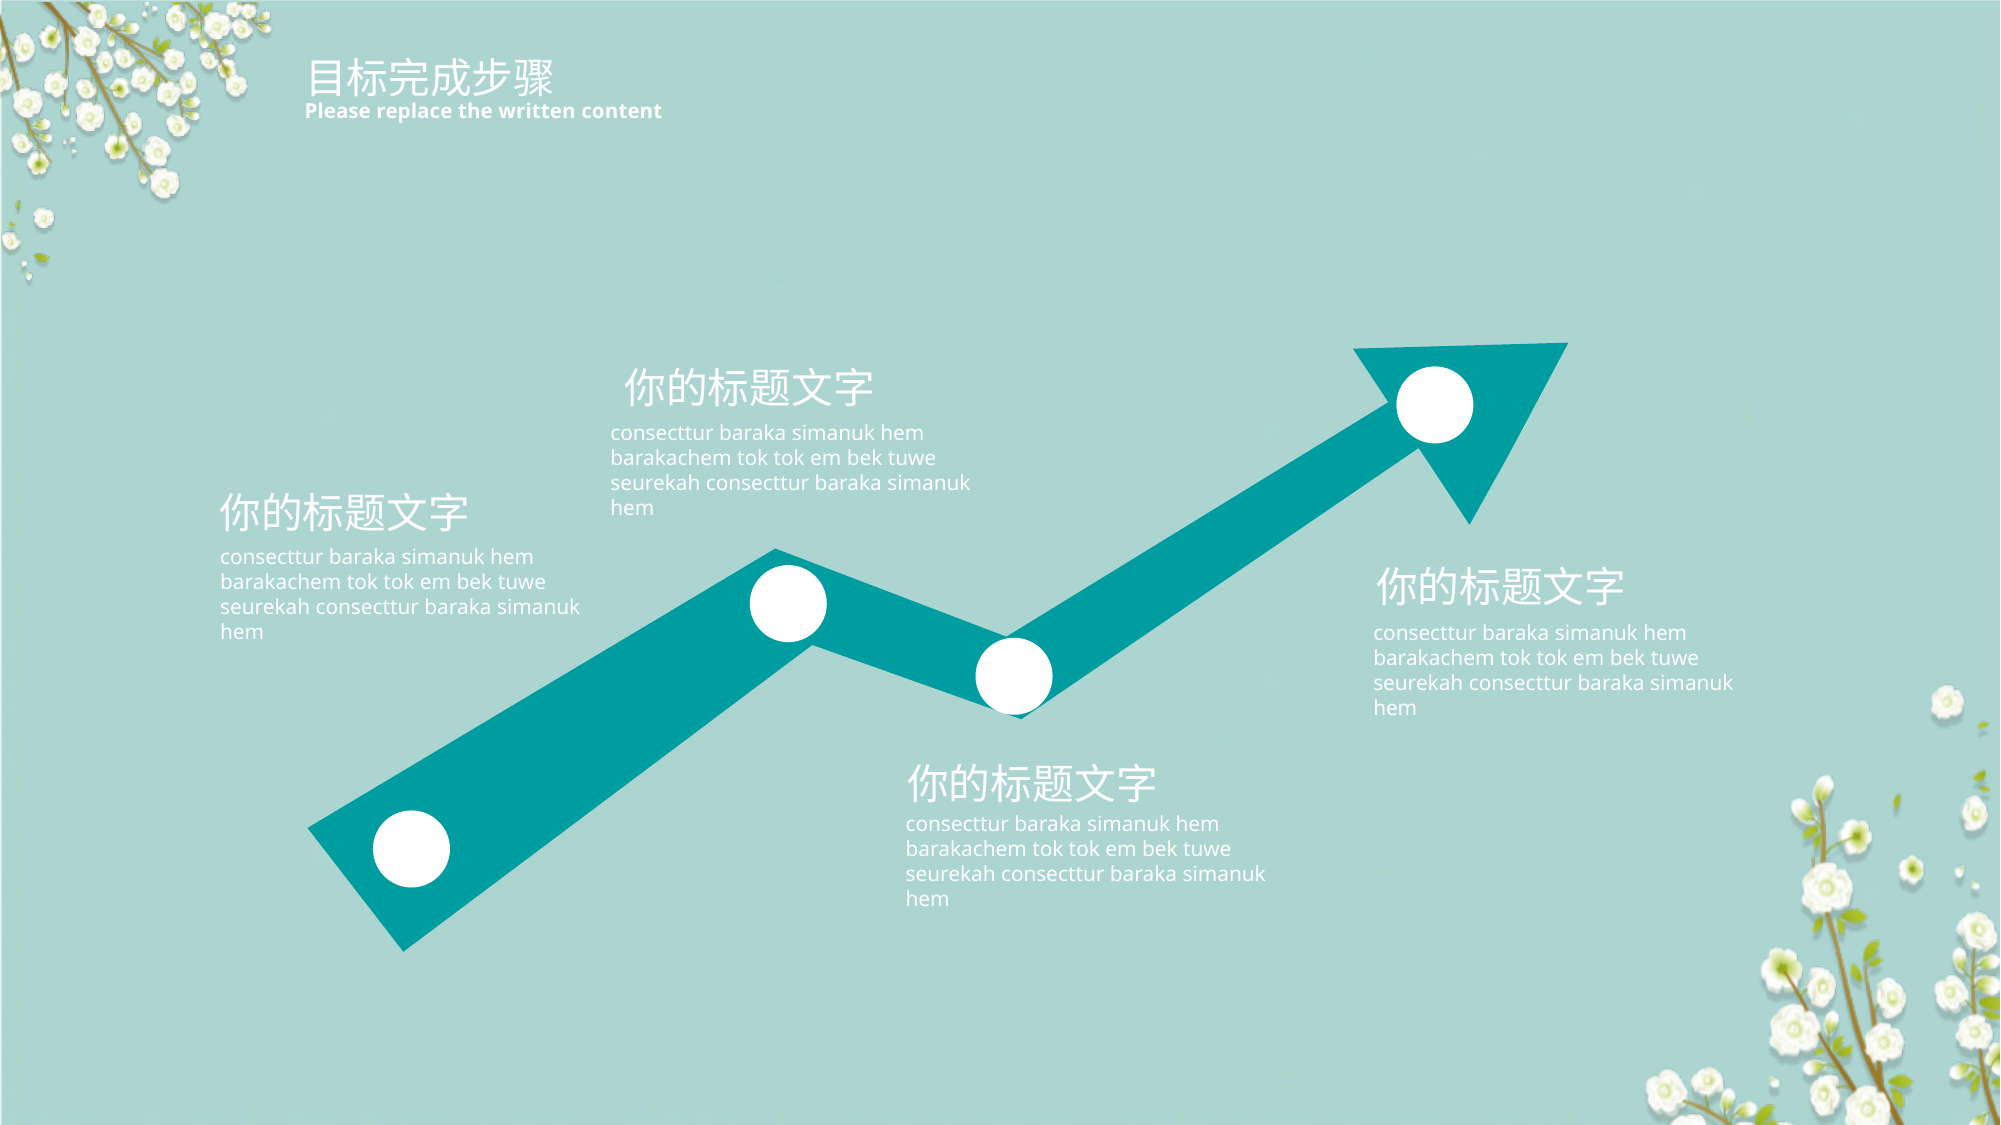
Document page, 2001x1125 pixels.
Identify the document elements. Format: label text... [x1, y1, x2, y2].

text_box [975, 637, 1053, 715]
text_box consecttur baraka simanuk hem barakachem tok tok em bek tuwe seurekah consecttur baraka simanuk hem [1373, 619, 1764, 720]
picture [0, 1, 2000, 1125]
text_box 目标完成步骤 [290, 44, 571, 90]
text_box consecttur baraka simanuk hem barakachem tok tok em bek tuwe seurekah consecttur baraka simanuk hem [220, 543, 611, 644]
text_box 你的标题文字 [204, 479, 485, 545]
text_box 你的标题文字 [892, 750, 1173, 816]
text_box [372, 810, 450, 888]
text_box [1396, 366, 1474, 444]
text_box 你的标题文字 [1361, 553, 1642, 619]
text_box [749, 565, 827, 643]
text_box consecttur baraka simanuk hem barakachem tok tok em bek tuwe seurekah consecttur baraka simanuk hem [905, 810, 1296, 911]
text_box Please replace the written content [289, 90, 679, 130]
text_box consecttur baraka simanuk hem barakachem tok tok em bek tuwe seurekah consecttur baraka simanuk hem [610, 419, 1001, 520]
text_box [307, 342, 1569, 952]
text_box 你的标题文字 [609, 354, 890, 419]
